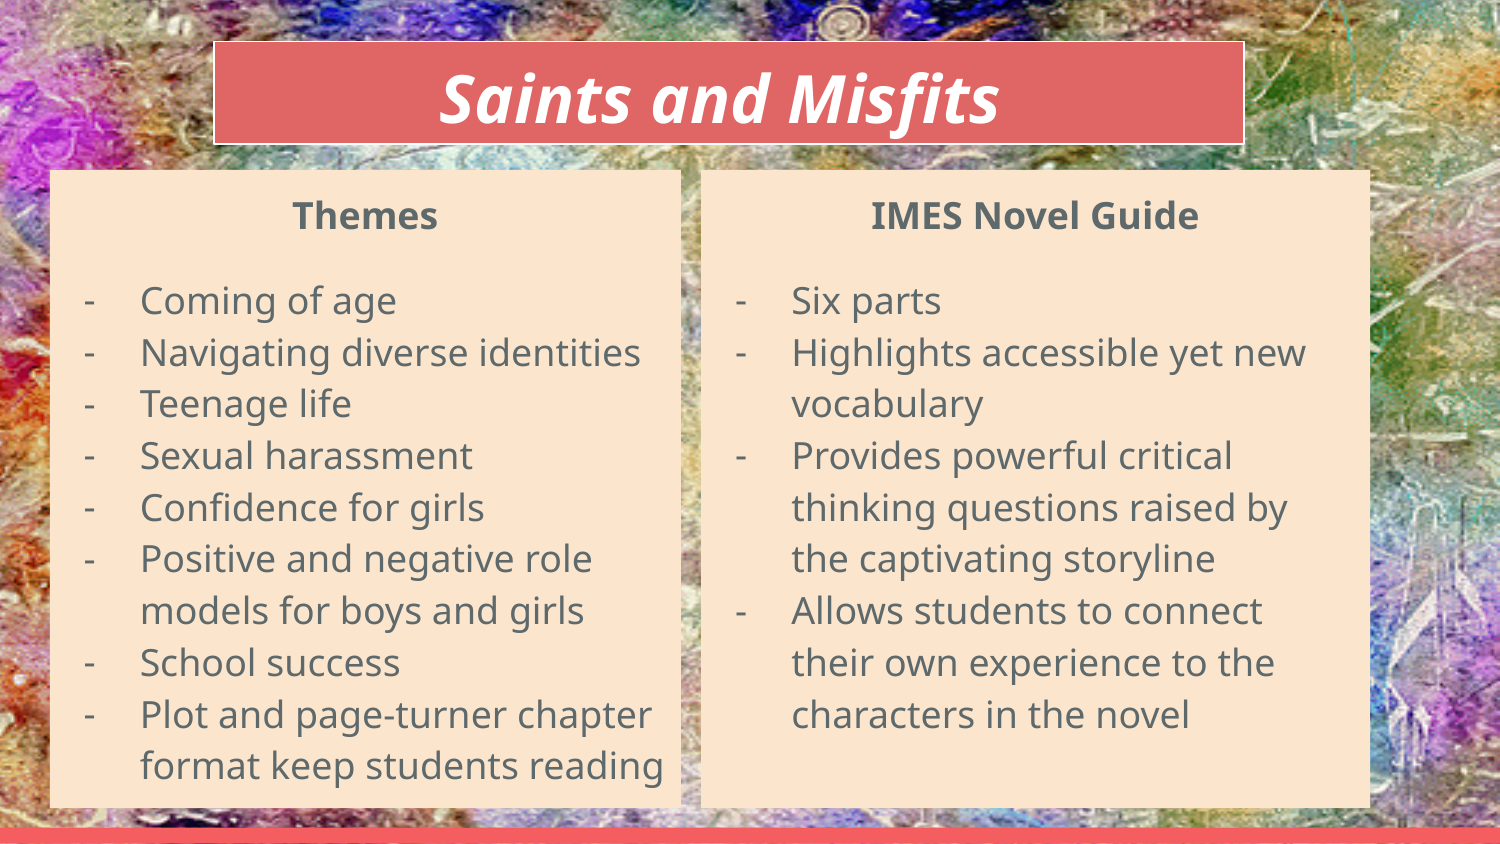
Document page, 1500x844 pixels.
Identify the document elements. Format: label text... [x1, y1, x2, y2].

title Saints and Misfits [213, 41, 1245, 145]
list IMES Novel Guide Six parts Highlights accessible yet new vocabulary Provides powerful critical thinking questions raised by the captivating storyline Allows students to connect their own experience to the characters in the novel [701, 169, 1371, 809]
list Themes Coming of age Navigating diverse identities Teenage life Sexual harassment Confidence for girls Positive and negative role models for boys and girls School success Plot and page-turner chapter format keep students reading [49, 169, 681, 809]
picture [0, 0, 1500, 827]
